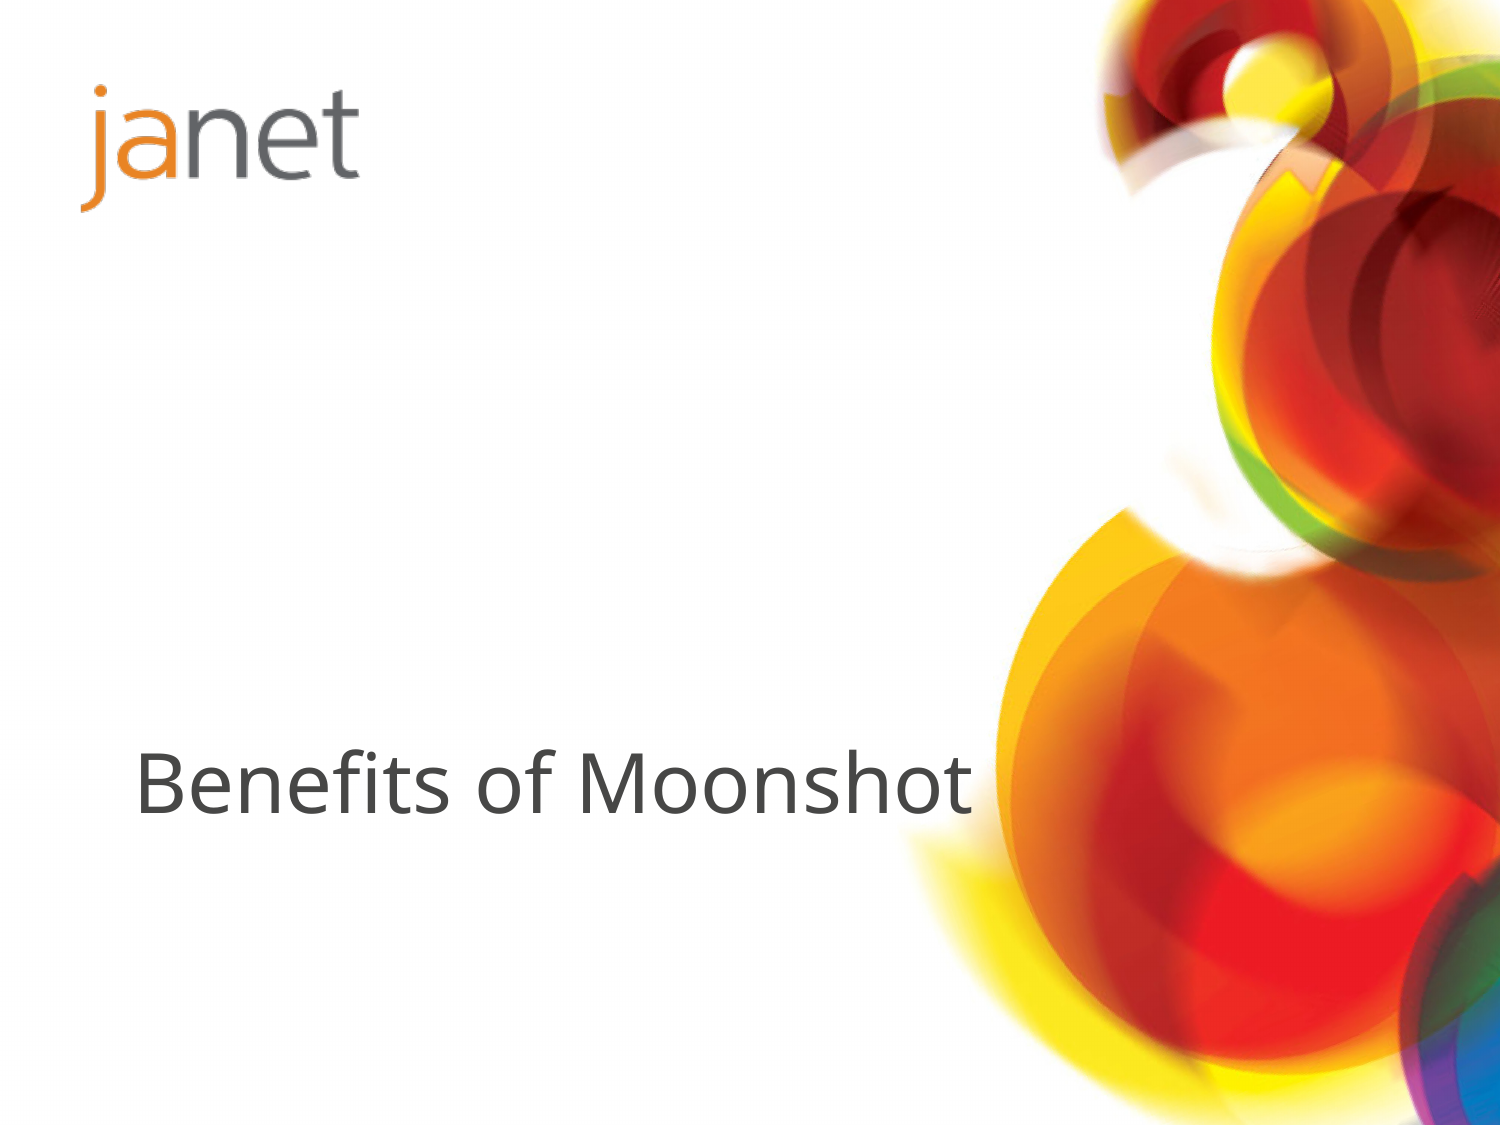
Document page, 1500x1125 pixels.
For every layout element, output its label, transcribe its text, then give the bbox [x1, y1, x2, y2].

title Benefits of Moonshot [118, 722, 1394, 947]
picture [0, 0, 1500, 1125]
